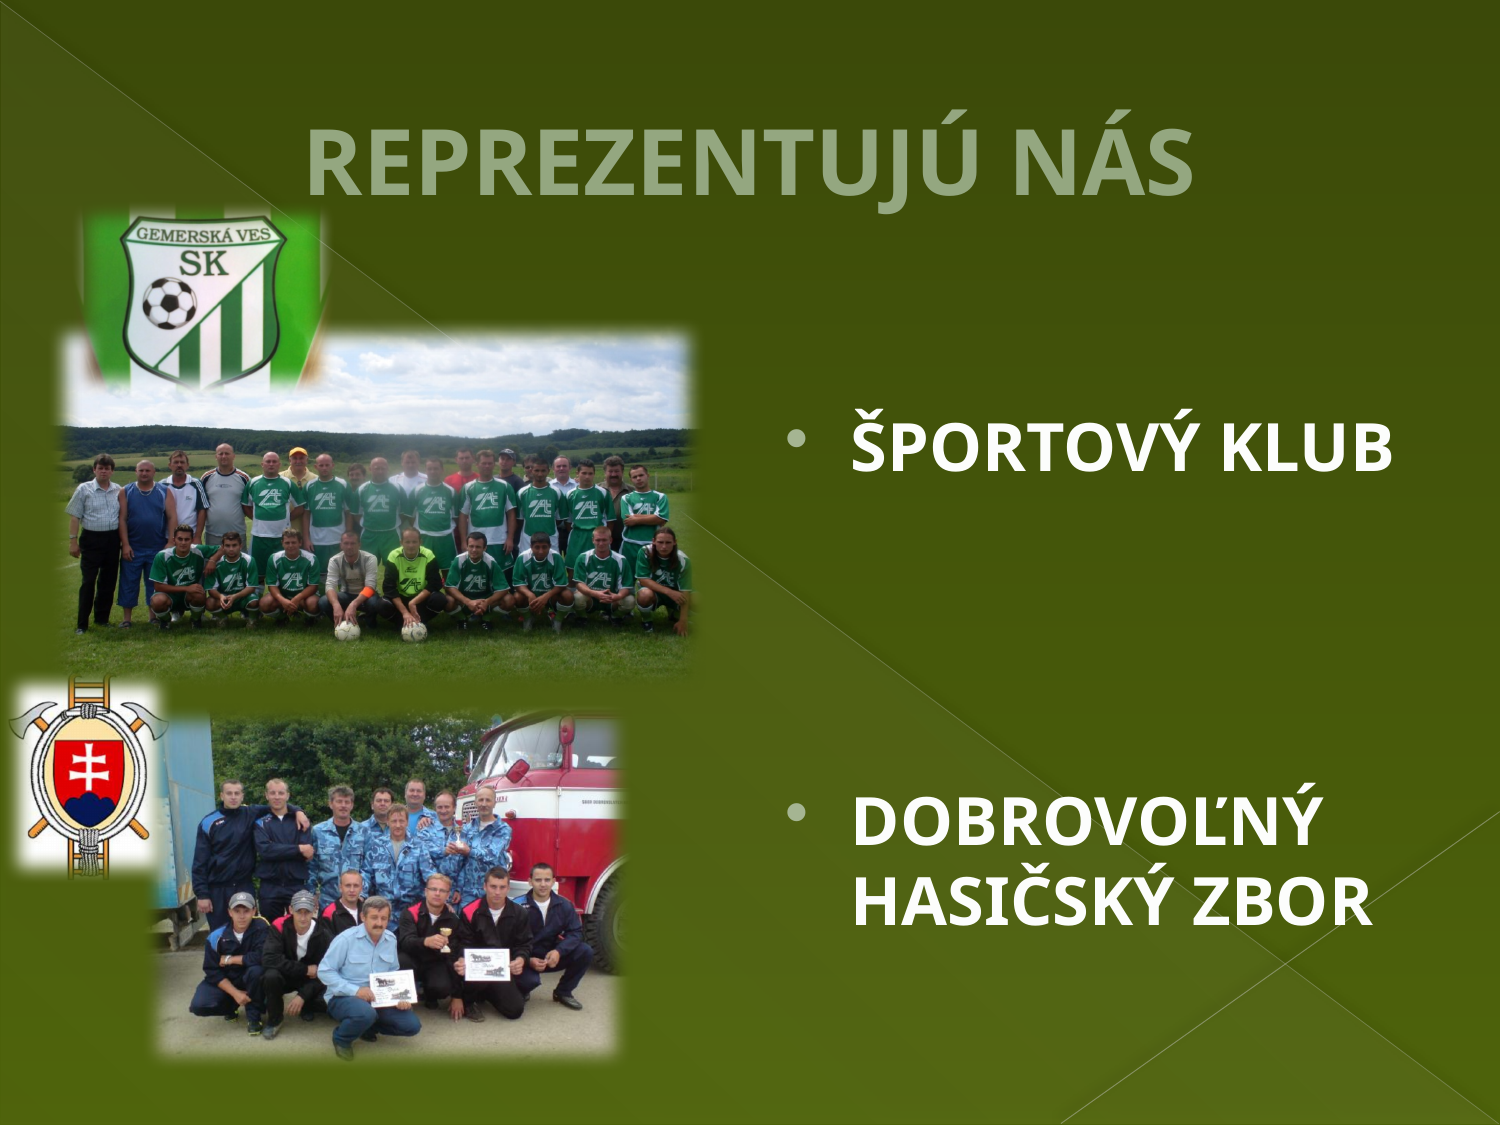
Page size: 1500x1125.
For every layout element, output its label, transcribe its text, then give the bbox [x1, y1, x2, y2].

title REPREZENTUJÚ NÁS [75, 43, 1425, 274]
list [70, 198, 336, 399]
picture [0, 316, 707, 1073]
list ŠPORTOVÝ KLUB DOBROVOĽNÝ HASIČSKÝ ZBOR [762, 210, 1425, 1025]
